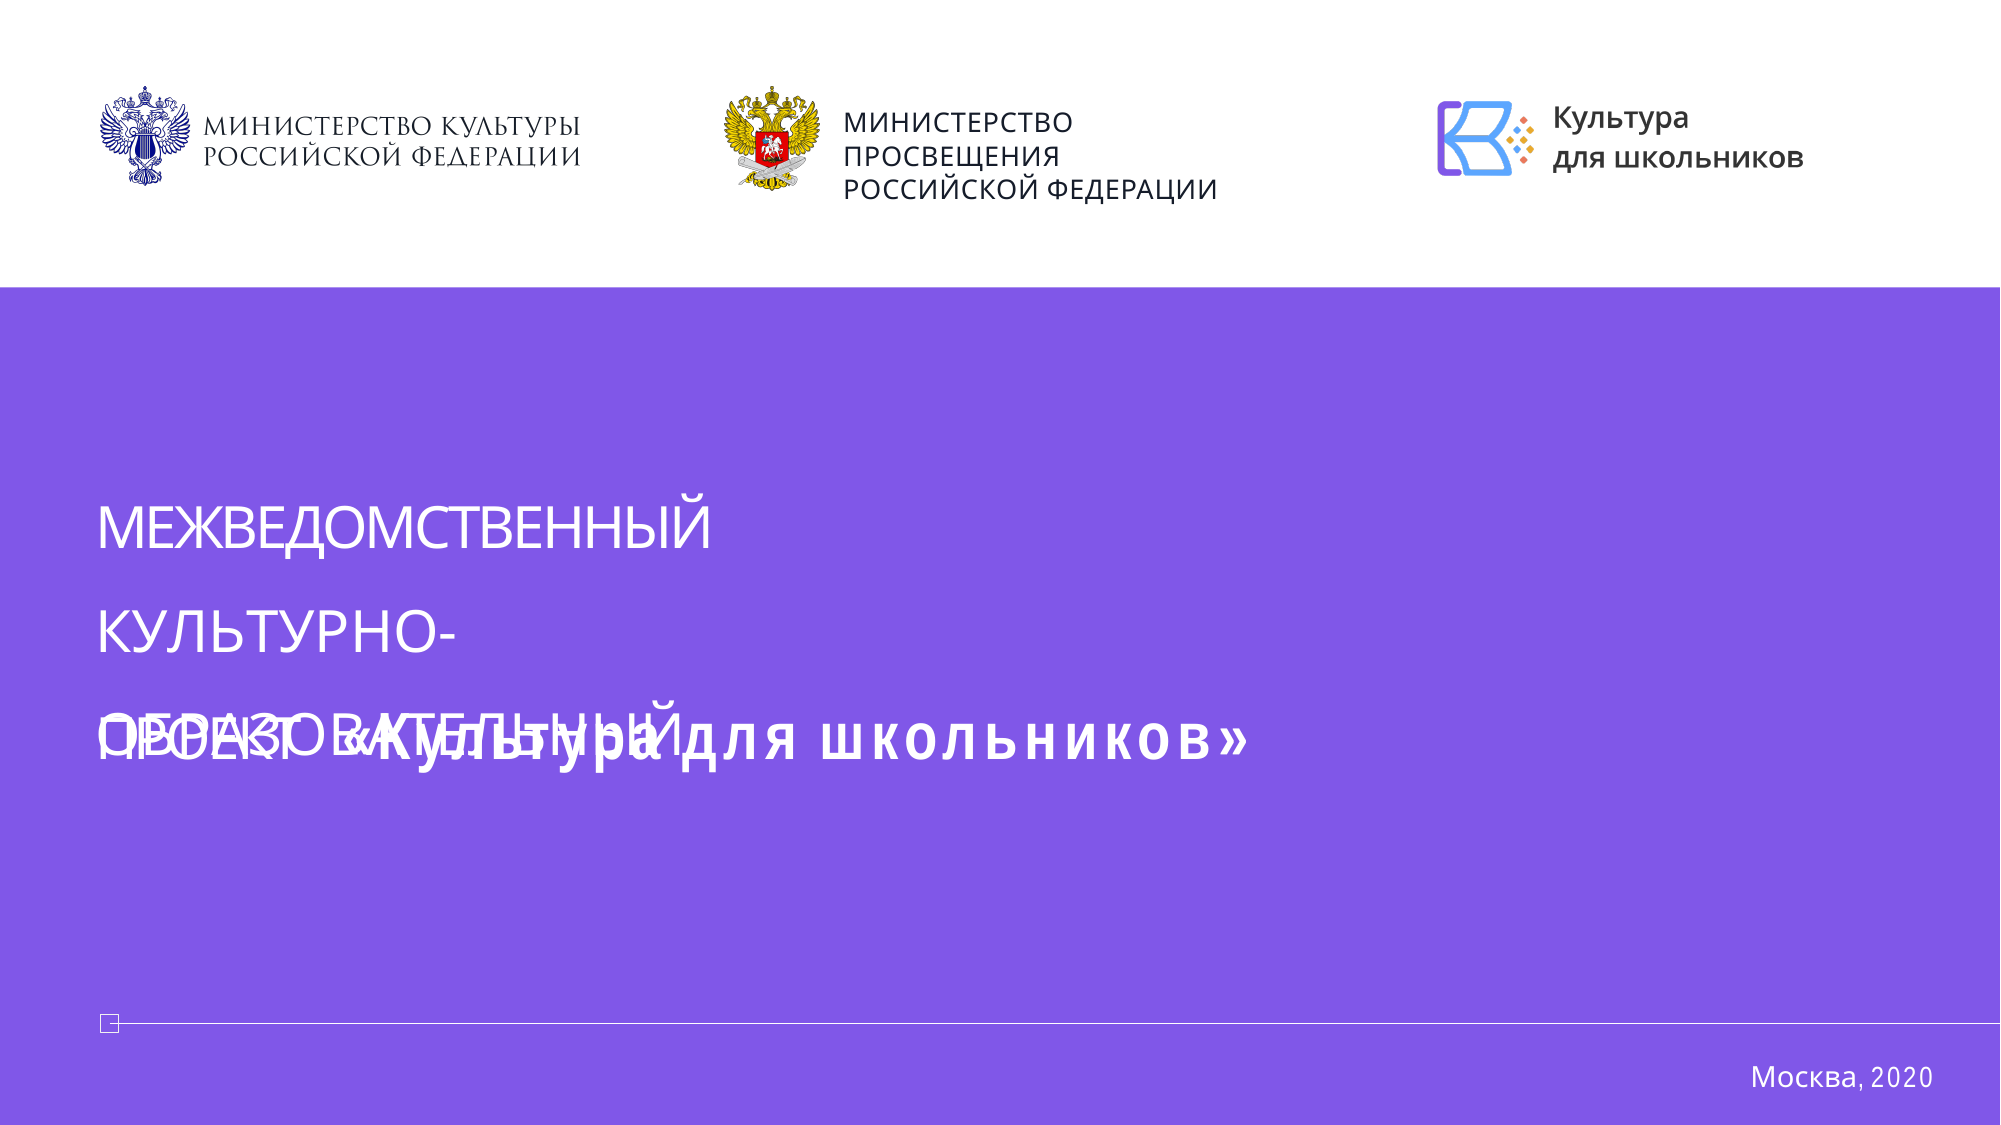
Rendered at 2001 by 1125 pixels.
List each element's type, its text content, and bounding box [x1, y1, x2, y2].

text_box МИНИСТЕРСТВО ПРОСВЕЩЕНИЯ РОССИЙСКОЙ ФЕДЕРАЦИИ [841, 103, 1268, 206]
title МЕЖВЕДОМСТВЕННЫЙ КУЛЬТУРНО-ОБРАЗОВАТЕЛЬНЫЙ [92, 454, 1004, 690]
text_box Москва, 2020 [1748, 1056, 1934, 1094]
picture [724, 86, 820, 191]
text_box ПРОЕКТ «Культура для школьников» [92, 690, 1268, 773]
picture [100, 86, 580, 186]
picture [1435, 101, 1806, 176]
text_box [100, 1014, 2000, 1034]
text_box [0, 287, 2000, 1125]
